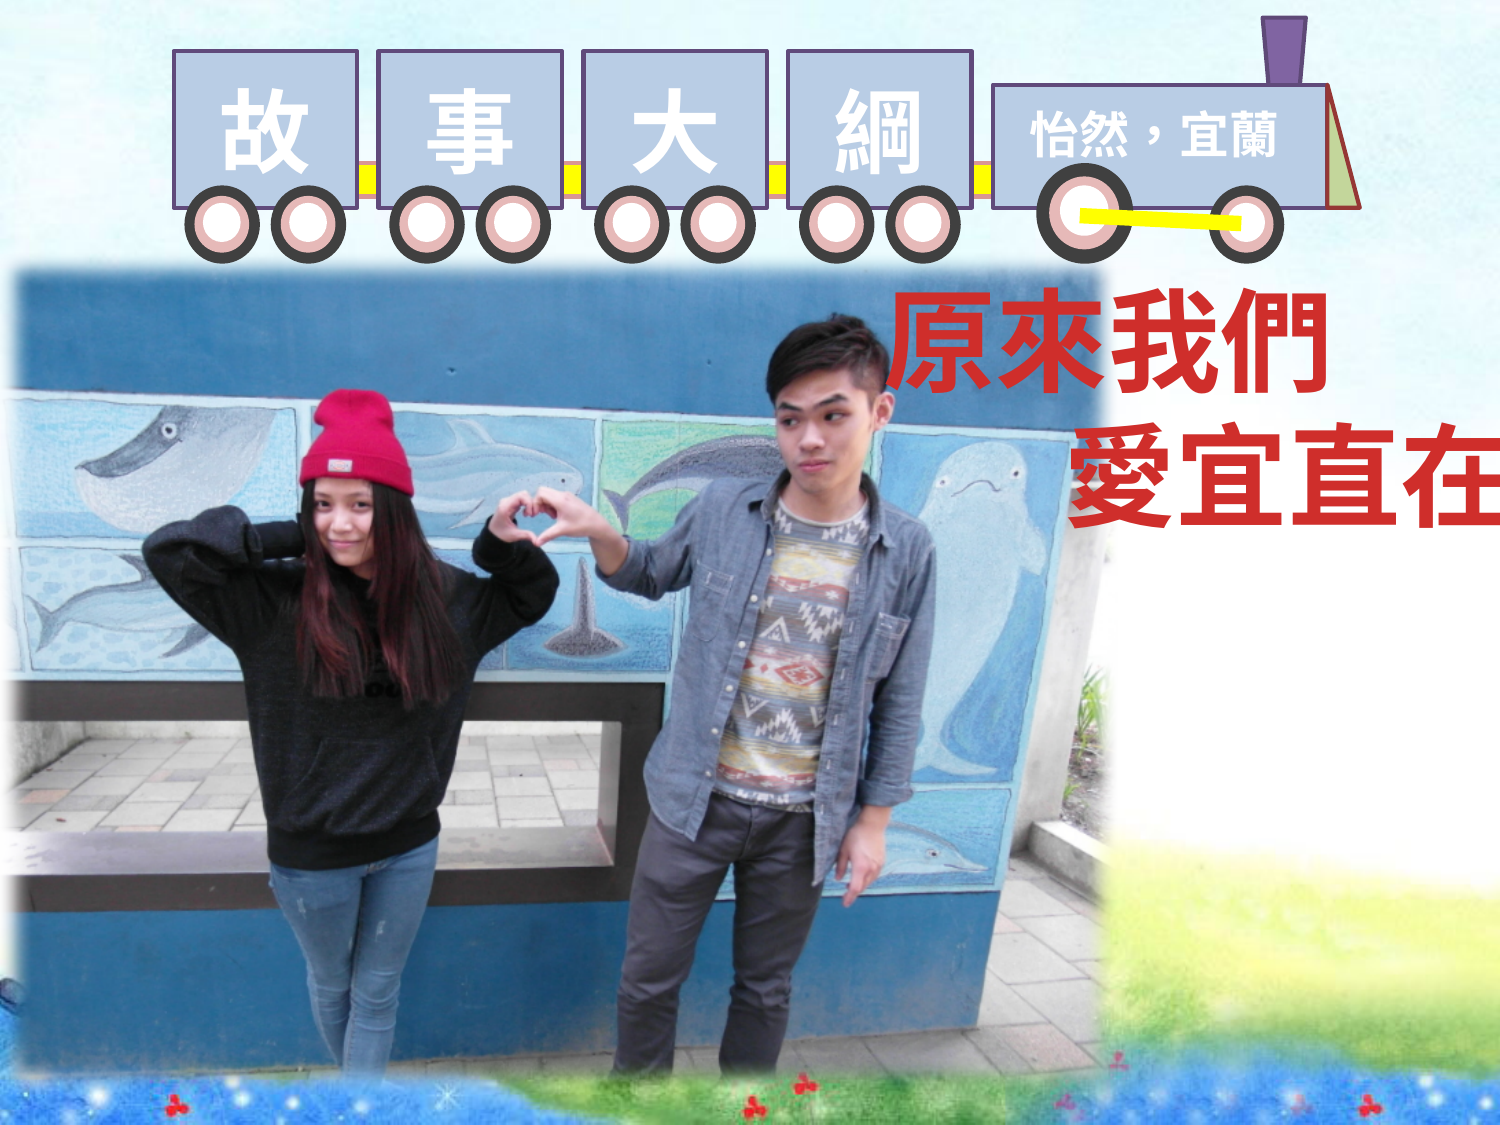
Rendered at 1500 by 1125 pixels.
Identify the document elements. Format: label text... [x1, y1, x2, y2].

text_box 原來我們 愛宜直在 [1124, 263, 1500, 549]
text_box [173, 17, 1360, 264]
picture [0, 0, 1500, 1125]
